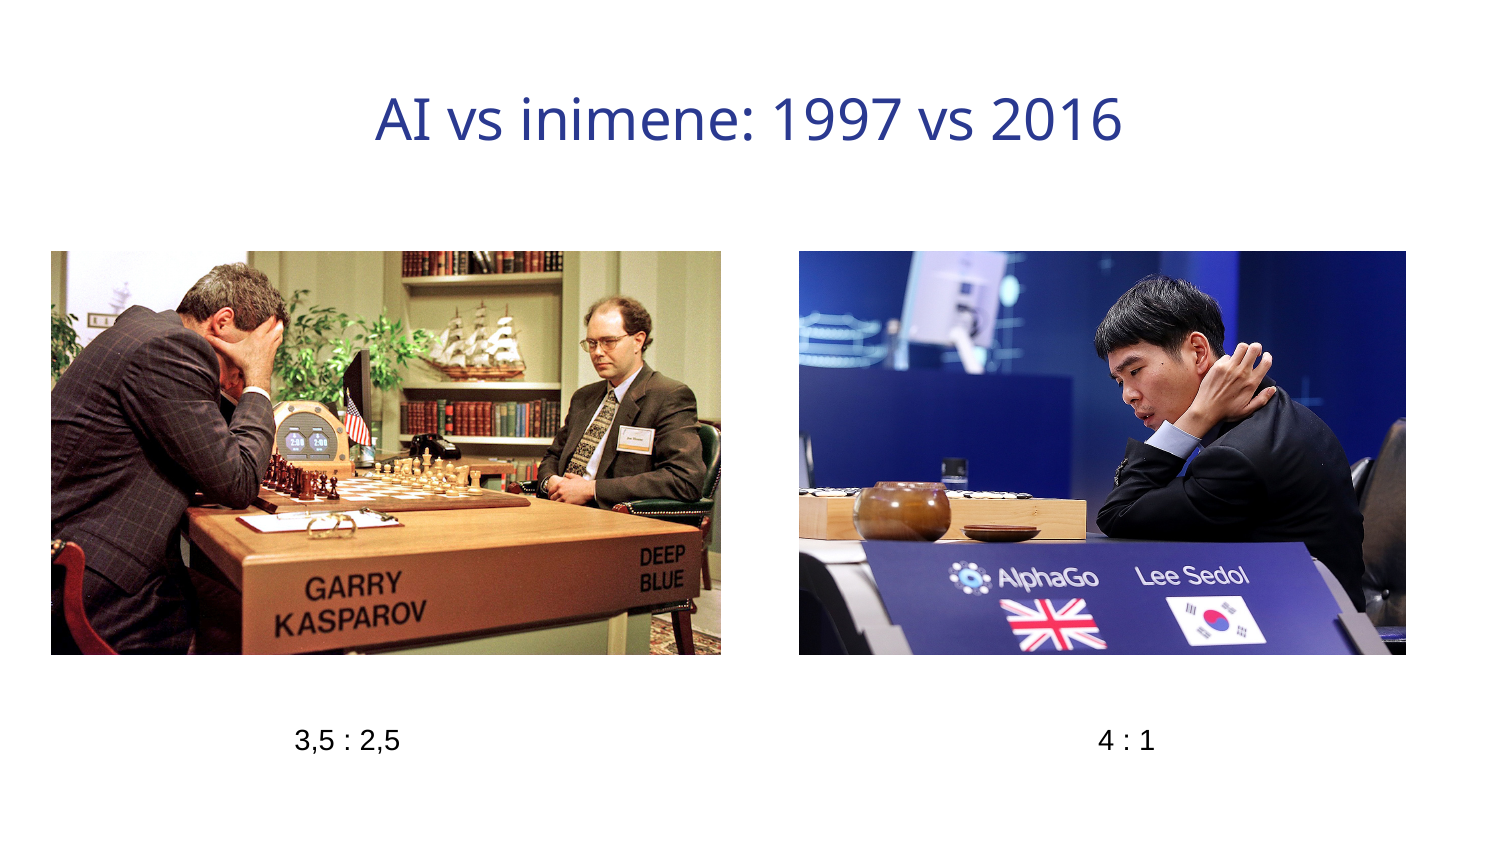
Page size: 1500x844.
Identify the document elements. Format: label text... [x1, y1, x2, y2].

picture [799, 250, 1406, 656]
text_box 4 : 1 [1083, 714, 1171, 764]
picture [50, 250, 721, 656]
text_box 3,5 : 2,5 [279, 714, 416, 764]
title AI vs inimene: 1997 vs 2016 [51, 67, 1449, 167]
